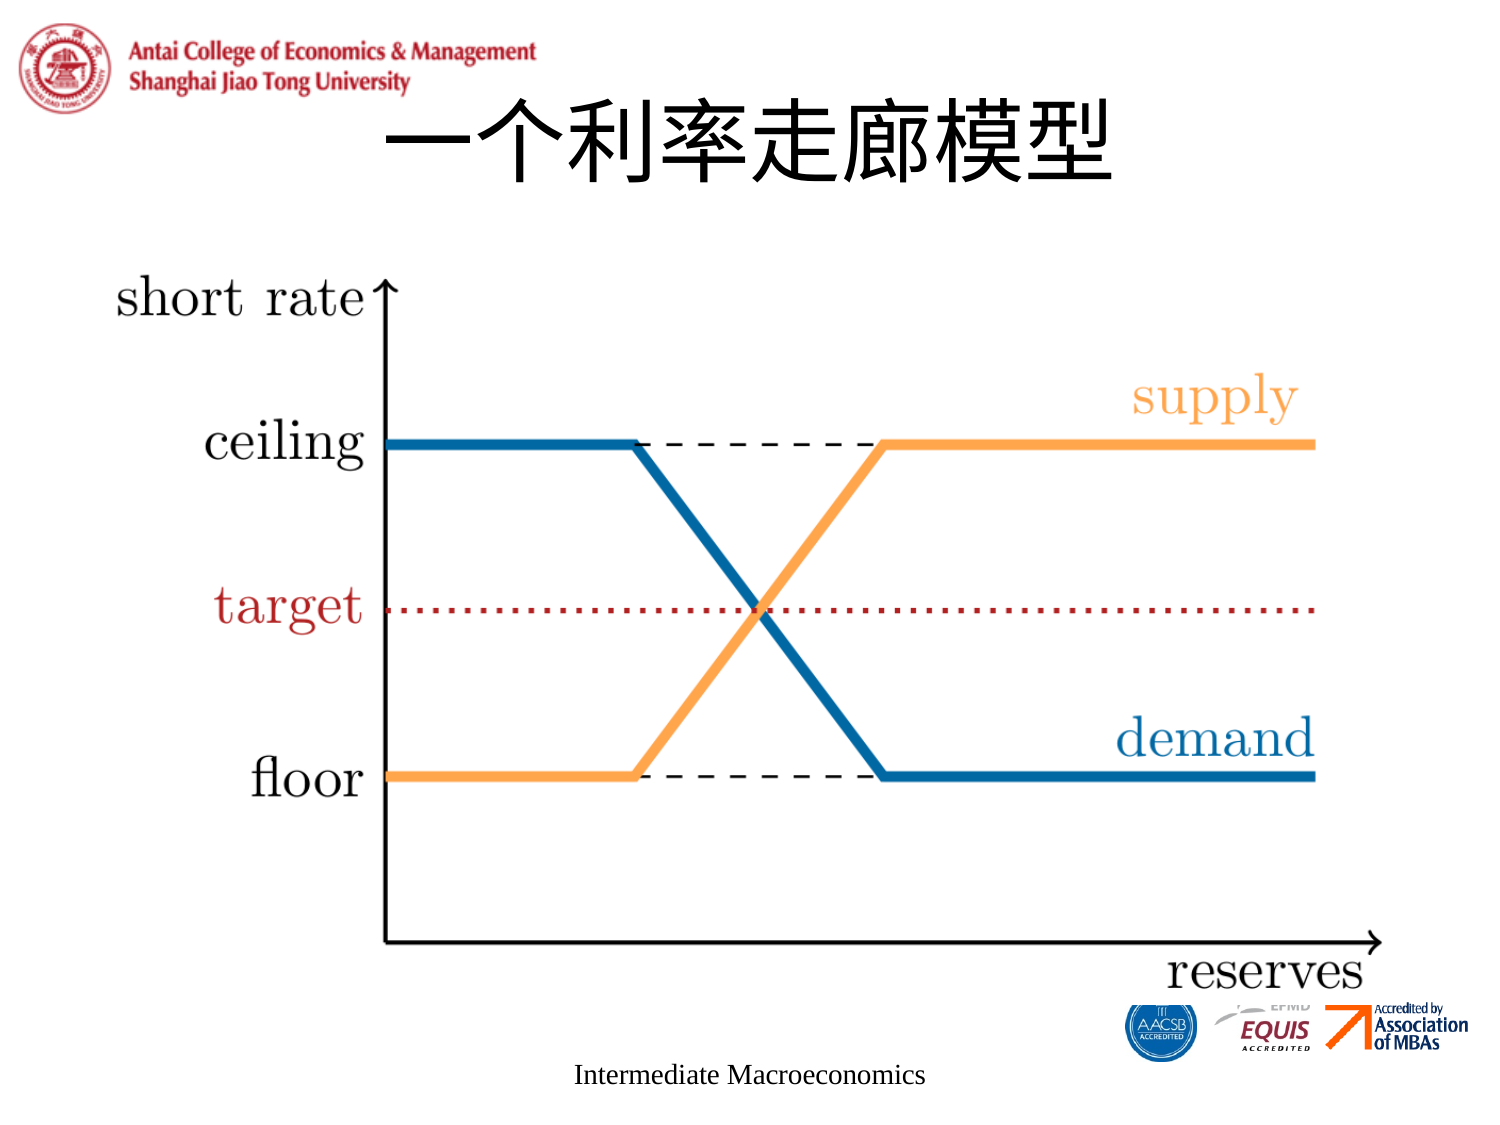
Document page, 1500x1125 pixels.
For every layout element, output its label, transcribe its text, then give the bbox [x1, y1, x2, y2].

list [112, 262, 1388, 1006]
picture [1325, 1002, 1468, 1050]
picture [2, 19, 548, 119]
picture [1214, 1006, 1310, 1051]
picture [1125, 1006, 1197, 1062]
title 一个利率走廊模型 [75, 45, 1425, 233]
footer Intermediate Macroeconomics [512, 1042, 988, 1103]
